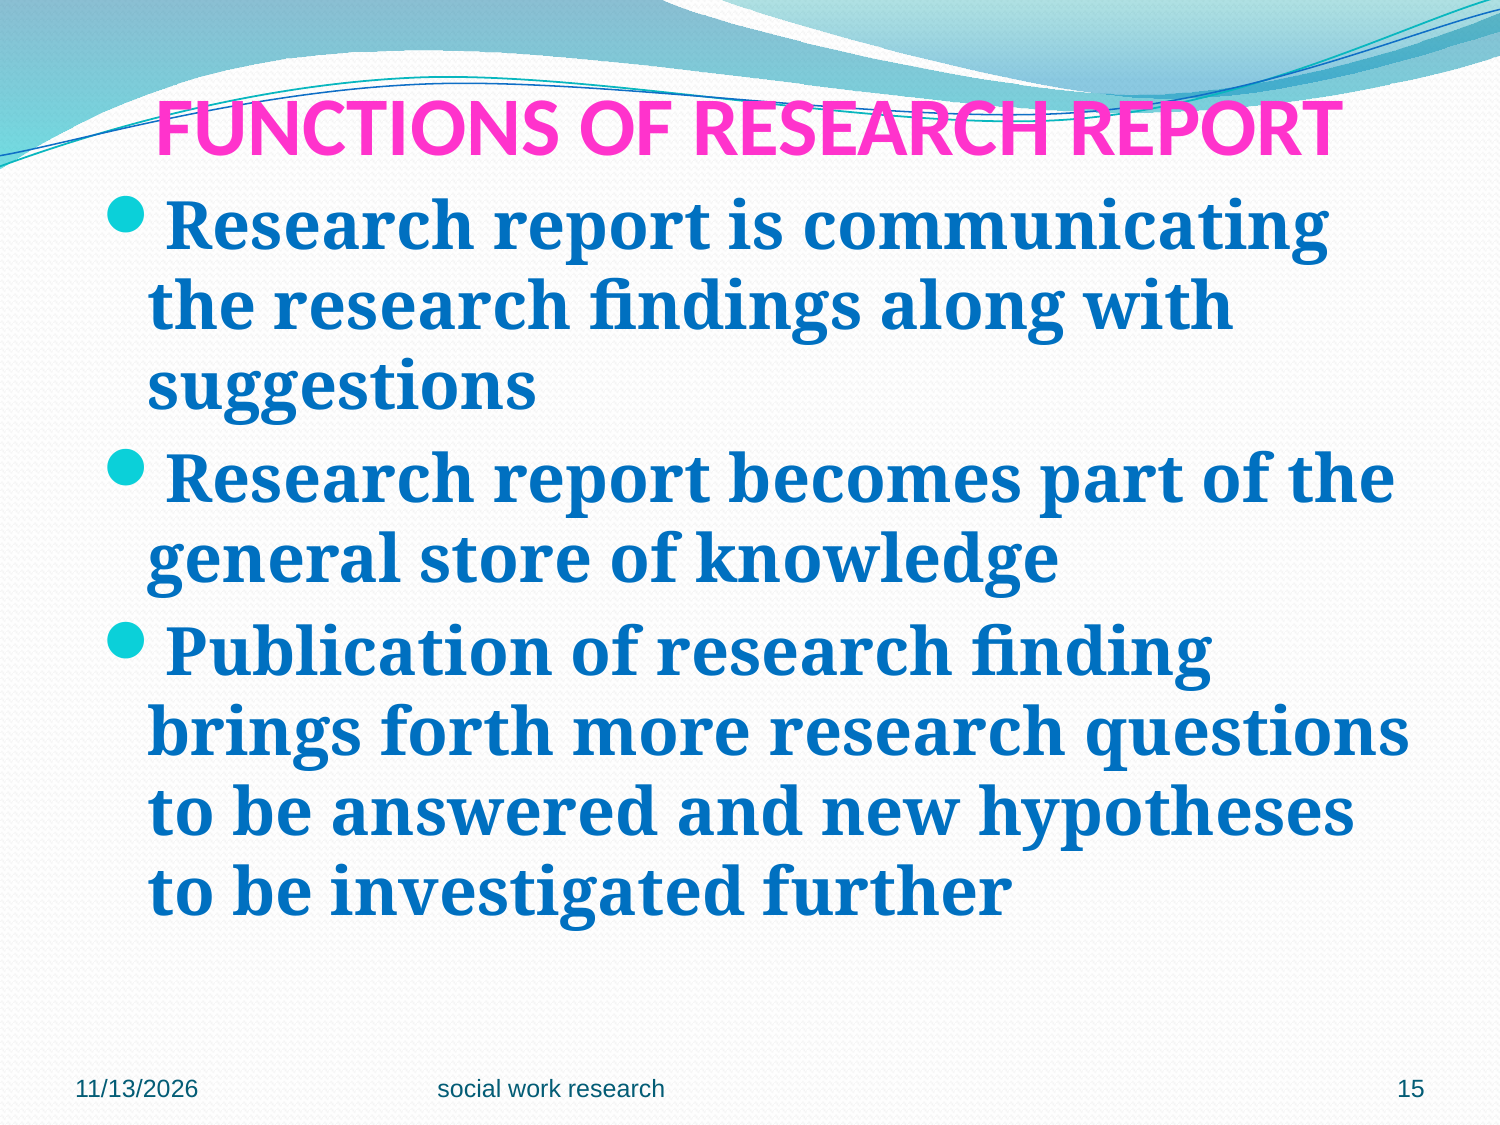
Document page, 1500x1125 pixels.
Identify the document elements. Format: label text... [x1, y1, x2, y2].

slide_number 15 [1299, 1042, 1425, 1103]
footer social work research [437, 1042, 988, 1103]
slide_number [75, 1042, 425, 1103]
list Research report is communicating the research findings along with suggestions Research report becomes part of the general store of knowledge Publication of research finding brings forth more research questions to be answered and new hypotheses to be investigated further [87, 174, 1438, 996]
title FUNCTIONS OF RESEARCH REPORT [74, 49, 1426, 173]
